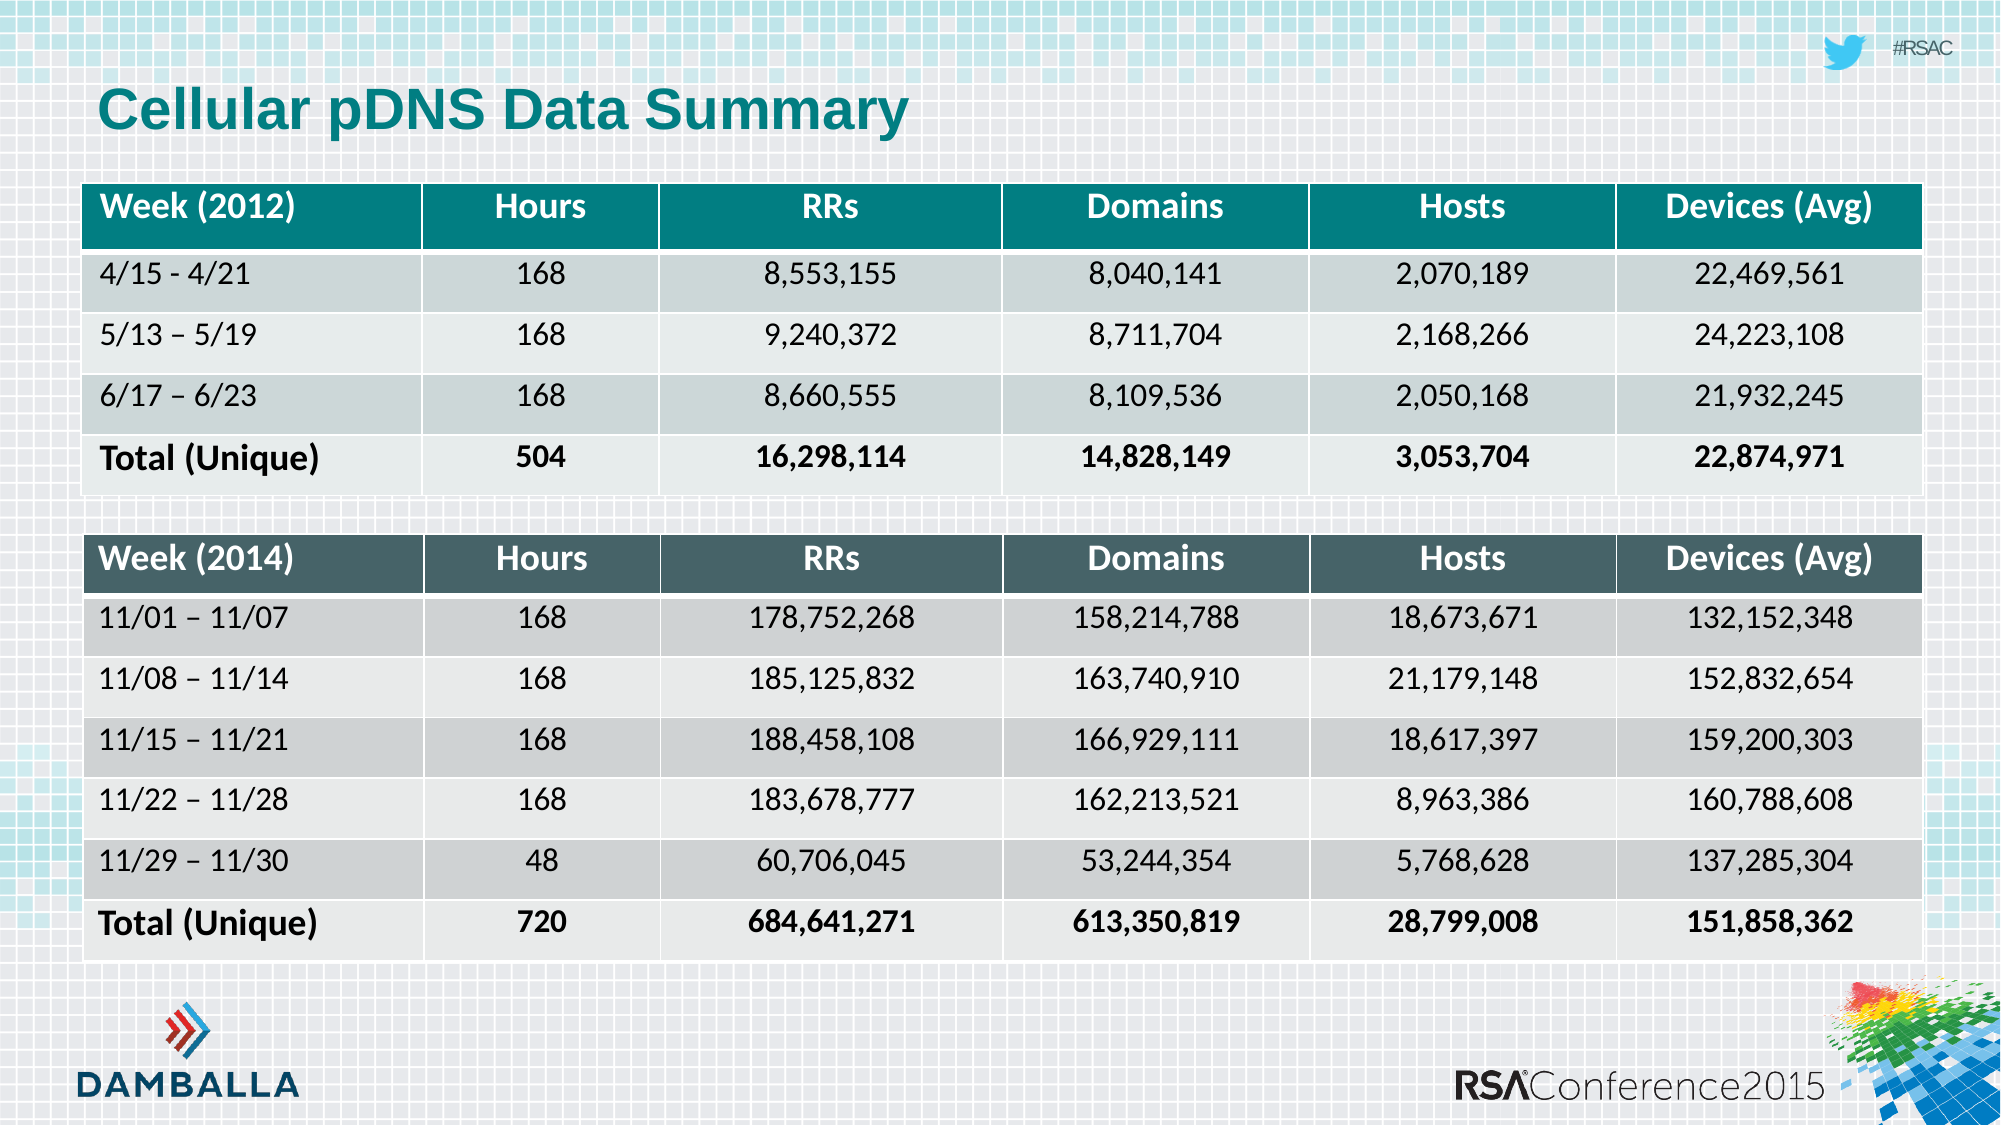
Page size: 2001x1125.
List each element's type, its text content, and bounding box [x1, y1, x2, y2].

table_header Week (2012) [82, 184, 421, 249]
table_cell 504 [423, 436, 658, 495]
table_cell 9,240,372 [660, 314, 1001, 373]
table_cell 183,678,777 [661, 779, 1002, 838]
table_cell 8,040,141 [1003, 255, 1308, 312]
table_header Devices (Avg) [1617, 184, 1922, 249]
picture [0, 0, 2001, 1125]
table_cell 28,799,008 [1311, 901, 1616, 960]
table_cell 168 [425, 718, 660, 777]
table_cell 4/15 - 4/21 [82, 255, 421, 312]
table_header RRs [660, 184, 1001, 249]
table_cell 8,660,555 [660, 375, 1001, 434]
table_cell 5,768,628 [1311, 840, 1616, 899]
table_cell 16,298,114 [660, 436, 1001, 495]
table_cell 11/01 – 11/07 [84, 599, 423, 656]
table_cell 22,874,971 [1617, 436, 1922, 495]
table_cell 21,179,148 [1311, 658, 1616, 717]
table_cell Total (Unique) [82, 436, 421, 495]
table_cell 22,469,561 [1617, 255, 1922, 312]
table_cell 6/17 – 6/23 [82, 375, 421, 434]
table_cell 168 [423, 375, 658, 434]
table_cell 168 [423, 314, 658, 373]
table_cell 2,050,168 [1310, 375, 1615, 434]
table_cell 163,740,910 [1004, 658, 1309, 717]
table_header Devices (Avg) [1617, 535, 1922, 593]
table_header Week (2014) [84, 535, 423, 593]
table_cell 18,617,397 [1311, 718, 1616, 777]
table_header RRs [661, 535, 1002, 593]
table_cell 168 [425, 599, 660, 656]
table_cell 151,858,362 [1617, 901, 1922, 960]
table_cell 8,711,704 [1003, 314, 1308, 373]
table_cell 188,458,108 [661, 718, 1002, 777]
table_cell 48 [425, 840, 660, 899]
table_cell 168 [423, 255, 658, 312]
table_cell 684,641,271 [661, 901, 1002, 960]
table_header Hours [425, 535, 660, 593]
table_cell 11/29 – 11/30 [84, 840, 423, 899]
table_cell 162,213,521 [1004, 779, 1309, 838]
table_cell 159,200,303 [1617, 718, 1922, 777]
table_cell 2,168,266 [1310, 314, 1615, 373]
table_cell 160,788,608 [1617, 779, 1922, 838]
table_cell 185,125,832 [661, 658, 1002, 717]
table_cell 11/15 – 11/21 [84, 718, 423, 777]
table_cell 21,932,245 [1617, 375, 1922, 434]
title Cellular pDNS Data Summary [82, 16, 1874, 182]
table_cell 720 [425, 901, 660, 960]
table_cell 8,963,386 [1311, 779, 1616, 838]
table_cell 14,828,149 [1003, 436, 1308, 495]
table_cell 60,706,045 [661, 840, 1002, 899]
table_cell 168 [425, 658, 660, 717]
table_cell 3,053,704 [1310, 436, 1615, 495]
table_cell 132,152,348 [1617, 599, 1922, 656]
table_header Hosts [1310, 184, 1615, 249]
table_cell 8,553,155 [660, 255, 1001, 312]
table_cell 178,752,268 [661, 599, 1002, 656]
table_cell 137,285,304 [1617, 840, 1922, 899]
table_cell 11/22 – 11/28 [84, 779, 423, 838]
table_header Domains [1003, 184, 1308, 249]
table_cell 152,832,654 [1617, 658, 1922, 717]
table_cell 5/13 – 5/19 [82, 314, 421, 373]
table_cell 158,214,788 [1004, 599, 1309, 656]
table_header Hosts [1311, 535, 1616, 593]
table_header Domains [1004, 535, 1309, 593]
table_cell 613,350,819 [1004, 901, 1309, 960]
table_cell 24,223,108 [1617, 314, 1922, 373]
table_header Hours [423, 184, 658, 249]
table_cell 166,929,111 [1004, 718, 1309, 777]
table_cell 53,244,354 [1004, 840, 1309, 899]
table_cell 168 [425, 779, 660, 838]
table_cell 8,109,536 [1003, 375, 1308, 434]
table_cell 18,673,671 [1311, 599, 1616, 656]
table_cell 2,070,189 [1310, 255, 1615, 312]
table_cell 11/08 – 11/14 [84, 658, 423, 717]
table_cell Total (Unique) [84, 901, 423, 960]
